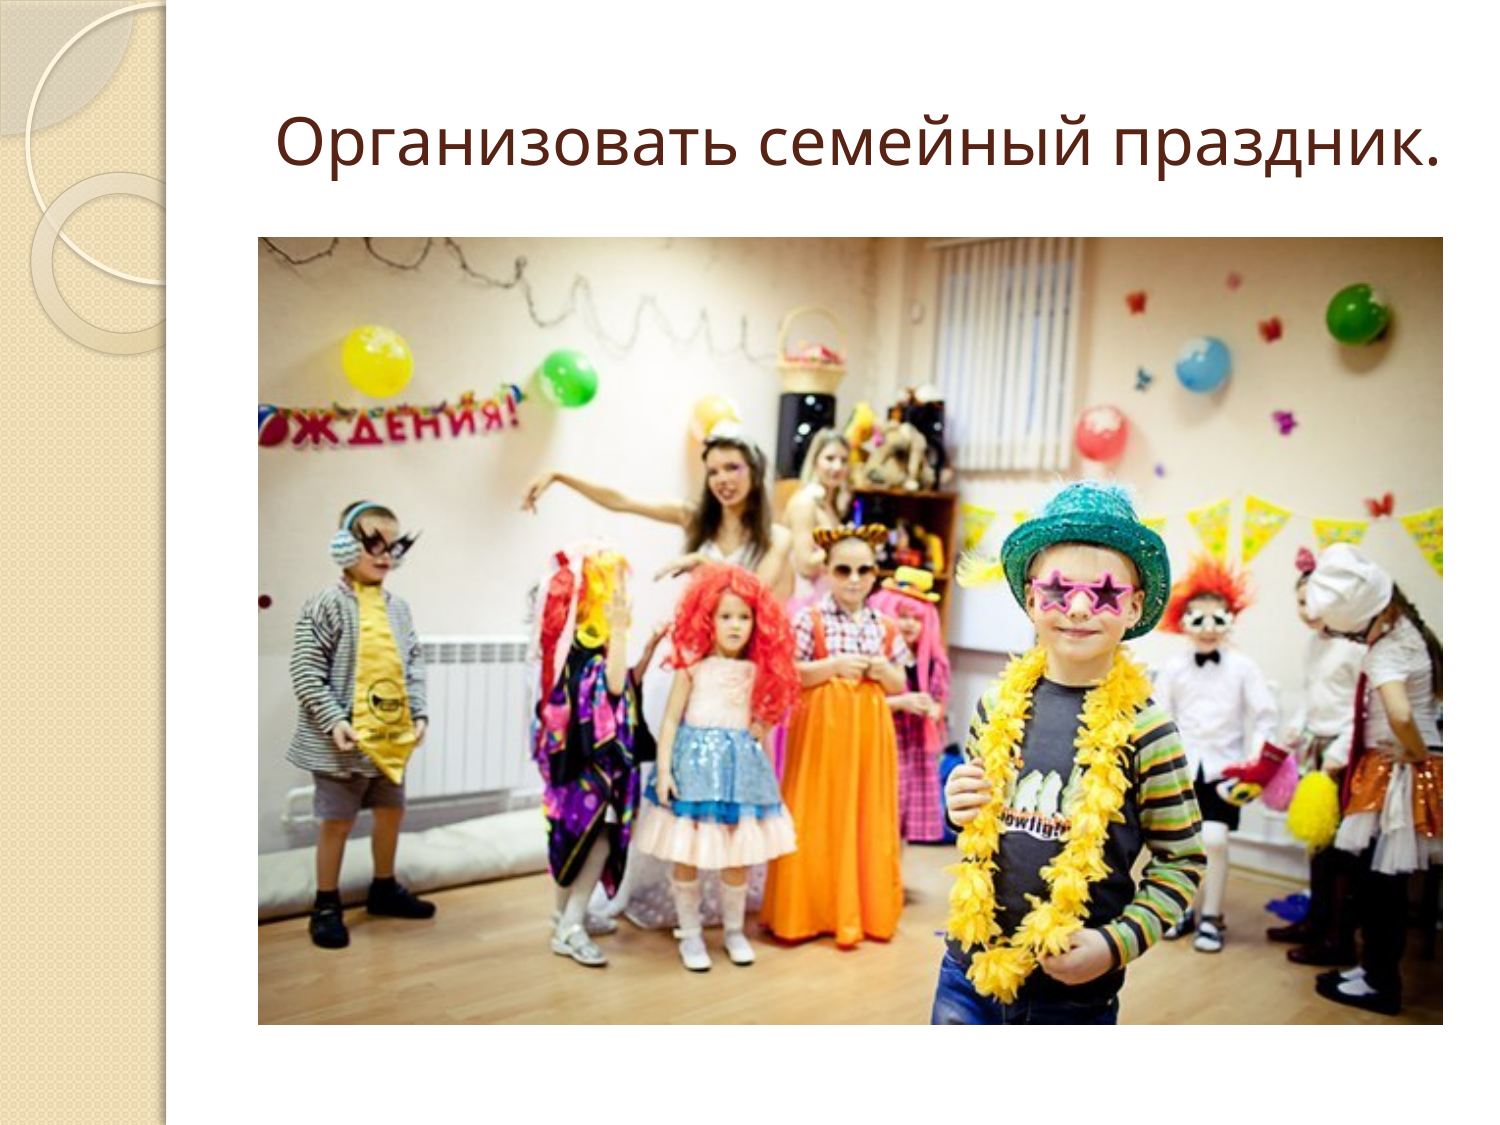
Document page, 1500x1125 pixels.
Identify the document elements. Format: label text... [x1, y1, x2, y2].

title Организовать семейный праздник. [235, 45, 1466, 233]
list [258, 237, 1443, 1026]
